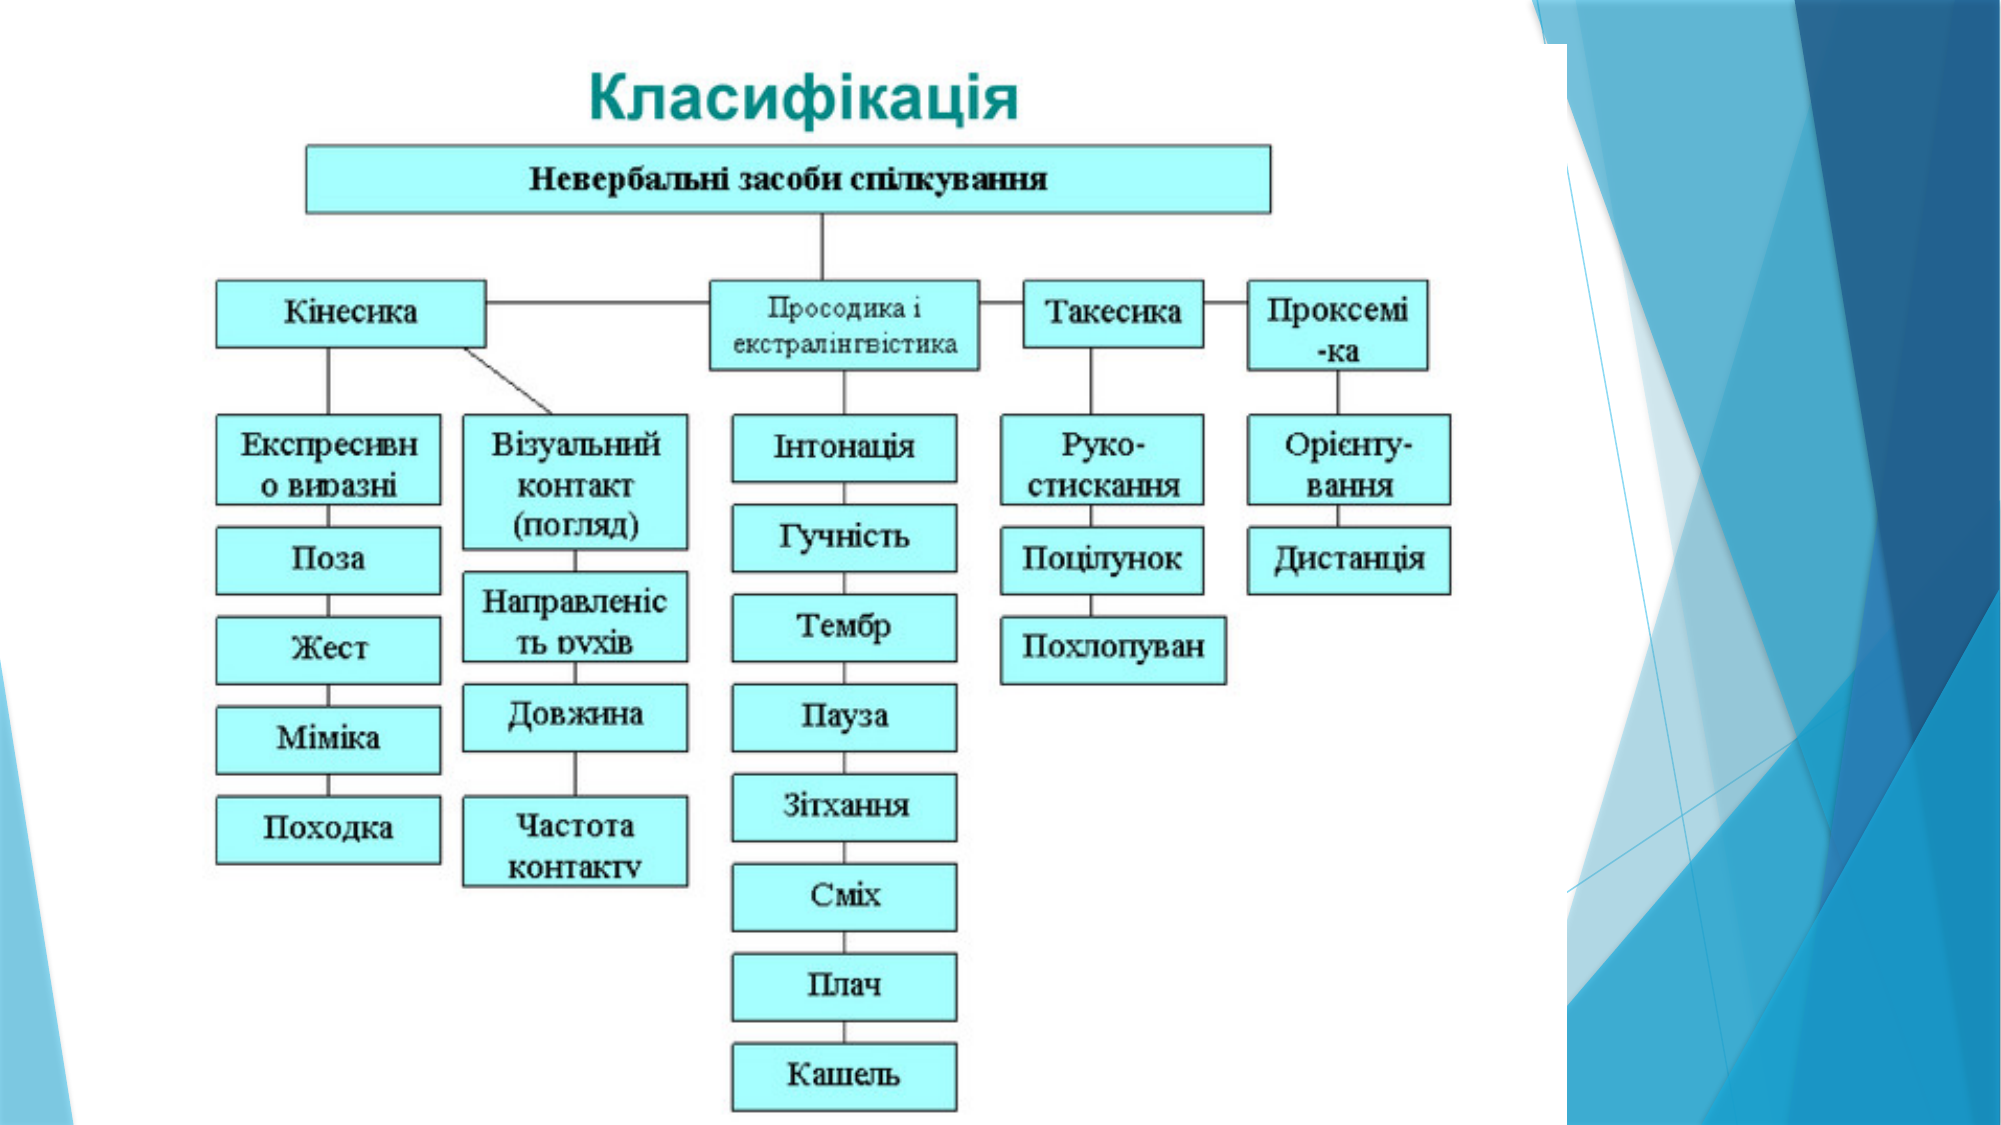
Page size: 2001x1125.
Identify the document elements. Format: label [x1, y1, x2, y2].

list [103, 44, 1567, 1125]
